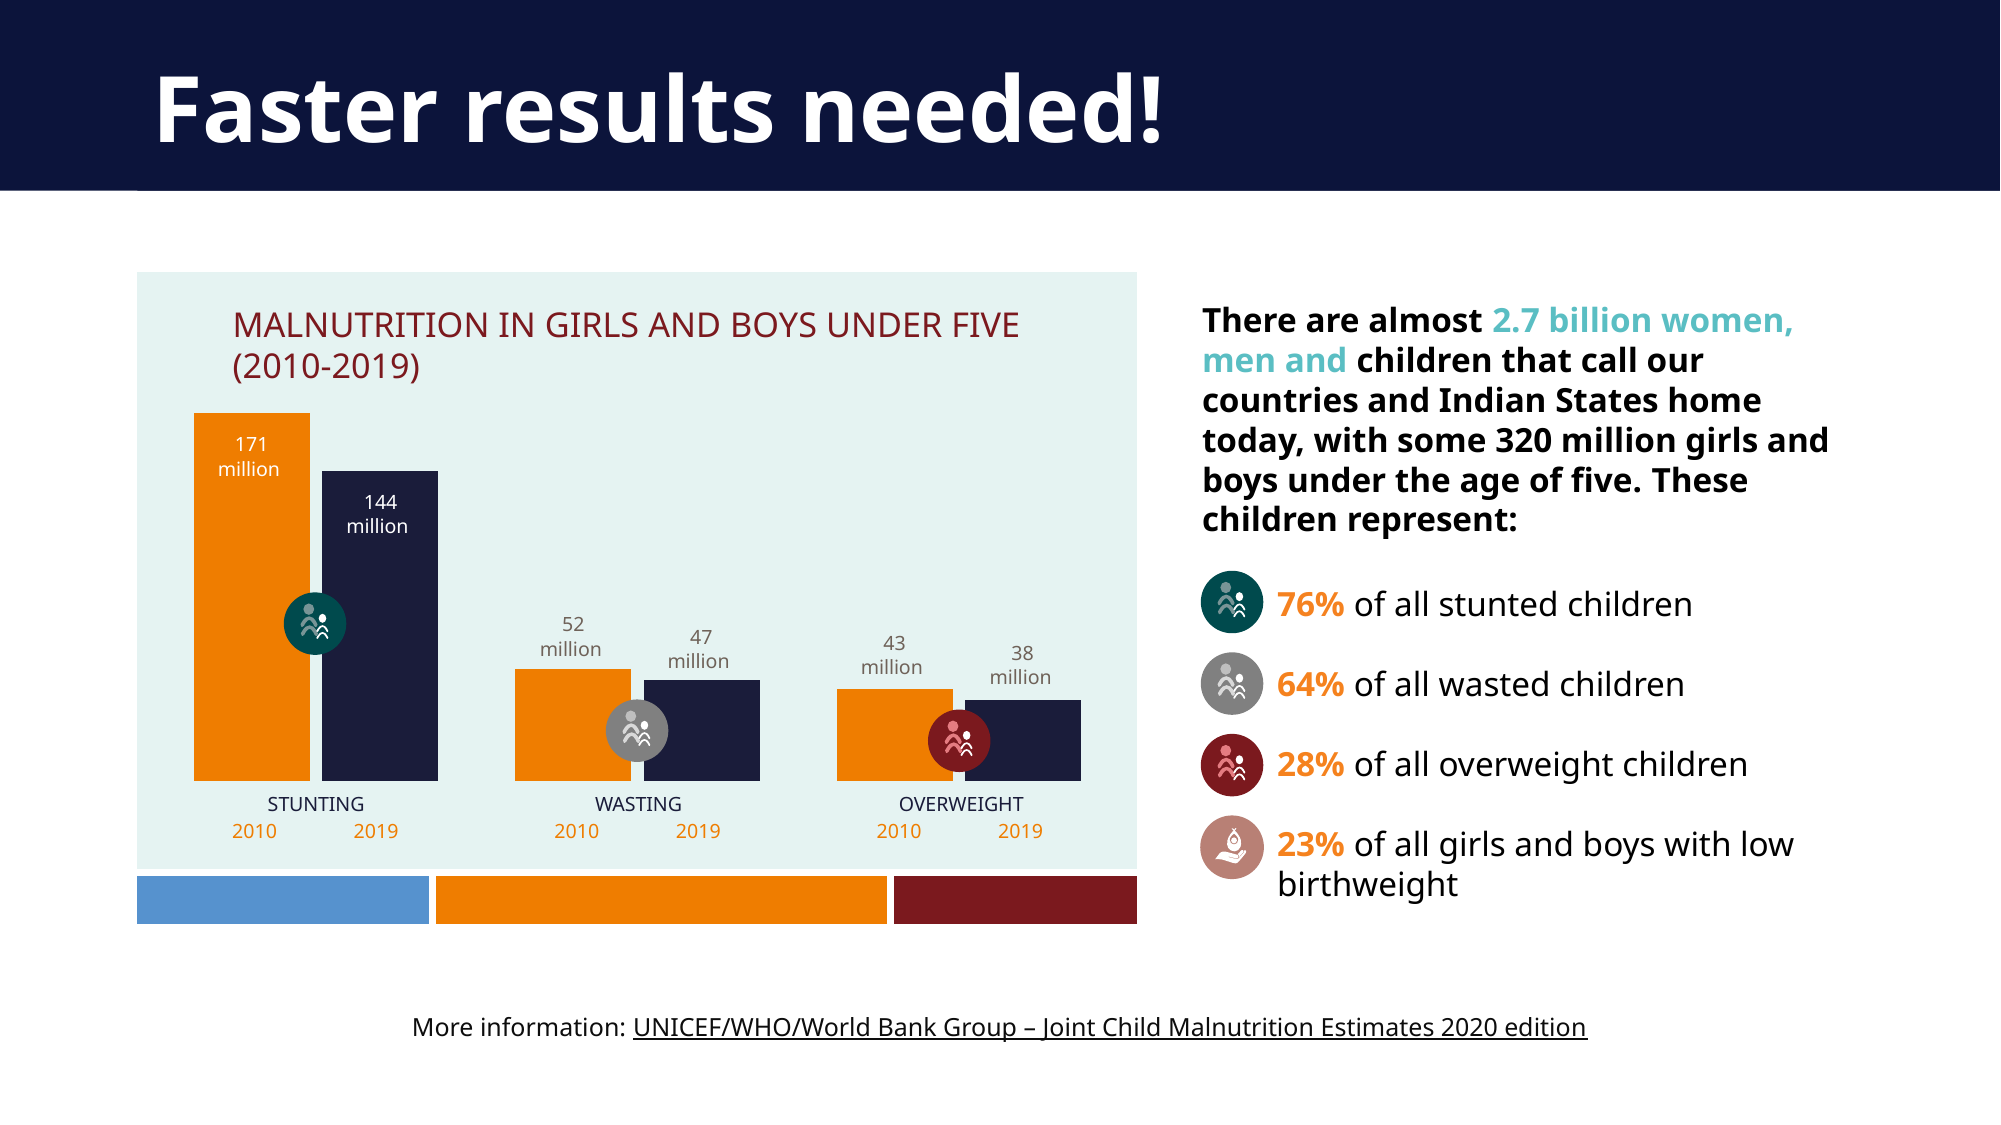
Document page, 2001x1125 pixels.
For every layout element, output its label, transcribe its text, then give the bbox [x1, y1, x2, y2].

text_box WASTING [580, 784, 697, 823]
text_box million [846, 647, 938, 686]
text_box million [203, 449, 295, 488]
text_box MALNUTRITION IN GIRLS AND BOYS UNDER FIVE (2010-2019) [217, 295, 1036, 393]
text_box 144 [349, 482, 413, 506]
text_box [927, 709, 991, 773]
text_box 171 [220, 424, 284, 449]
text_box [322, 471, 439, 782]
text_box 47 [675, 617, 728, 641]
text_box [1200, 570, 1264, 634]
text_box million [974, 657, 1067, 696]
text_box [1200, 815, 1264, 880]
text_box 38 [996, 633, 1049, 657]
text_box 2019 [983, 811, 1059, 850]
text_box million [652, 641, 745, 680]
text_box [605, 699, 669, 762]
text_box [436, 875, 888, 925]
text_box million [525, 629, 617, 668]
title Faster results needed! [137, 35, 2000, 191]
text_box STUNTING [252, 784, 380, 823]
text_box 2019 [338, 811, 414, 850]
text_box 2010 [217, 811, 293, 850]
text_box [137, 271, 1138, 869]
text_box [193, 412, 310, 782]
text_box 2010 [539, 811, 615, 850]
text_box More information: UNICEF/WHO/World Bank Group – Joint Child Malnutrition Estimates 2020 edition [137, 1003, 1863, 1053]
text_box million [331, 506, 424, 546]
text_box 2019 [661, 811, 736, 850]
text_box OVERWEIGHT [884, 784, 1039, 823]
text_box [894, 875, 1138, 925]
text_box 52 [547, 604, 600, 629]
text_box 2010 [861, 811, 937, 850]
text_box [1200, 652, 1264, 715]
text_box [836, 688, 953, 782]
text_box There are almost 2.7 billion women, men and children that call our countries and Indian States home today, with some 320 million girls and boys under the age of five. These children represent: 76% of all stunted children 64% of all wasted children 28% of all overweight children 23% of all girls and boys with low birthweight [1187, 291, 1865, 911]
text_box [1200, 733, 1264, 797]
text_box 43 [868, 623, 921, 647]
text_box [515, 669, 632, 782]
text_box [965, 699, 1082, 782]
text_box [137, 875, 430, 925]
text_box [283, 592, 347, 655]
text_box [643, 680, 760, 782]
